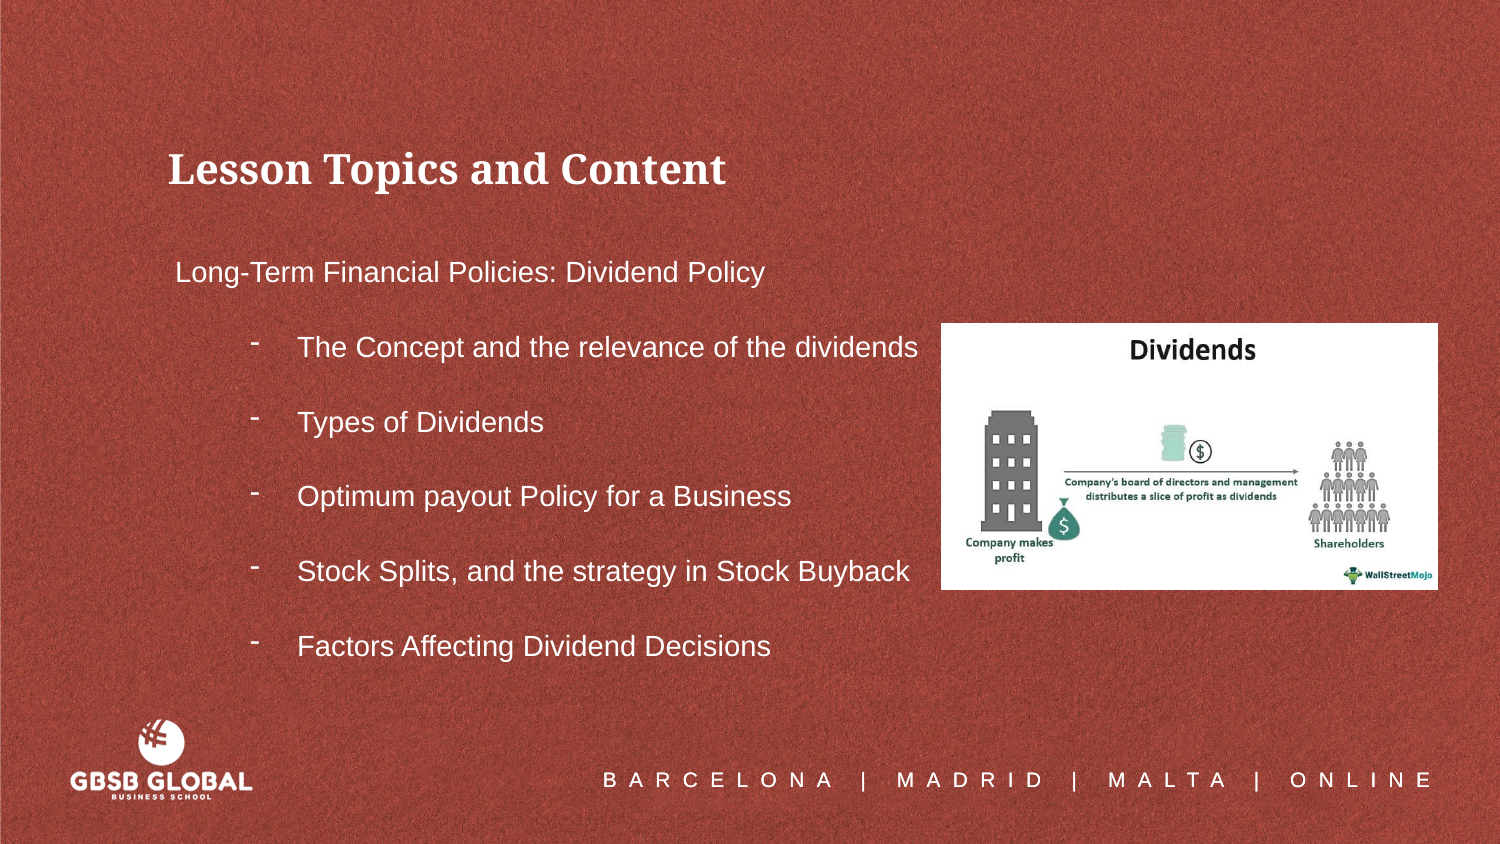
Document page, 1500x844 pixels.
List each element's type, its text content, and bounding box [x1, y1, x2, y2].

text_box Long-Term Financial Policies: Dividend Policy The Concept and the relevance of the dividends Types of Dividends Optimum payout Policy for a Business Stock Splits, and the strategy in Stock Buyback Factors Affecting Dividend Decisions [160, 243, 1262, 670]
text_box Lesson Topics and Content [152, 135, 997, 278]
text_box BARCELONA | MADRID | MALTA | ONLINE [588, 759, 1446, 800]
picture [0, 0, 1500, 844]
